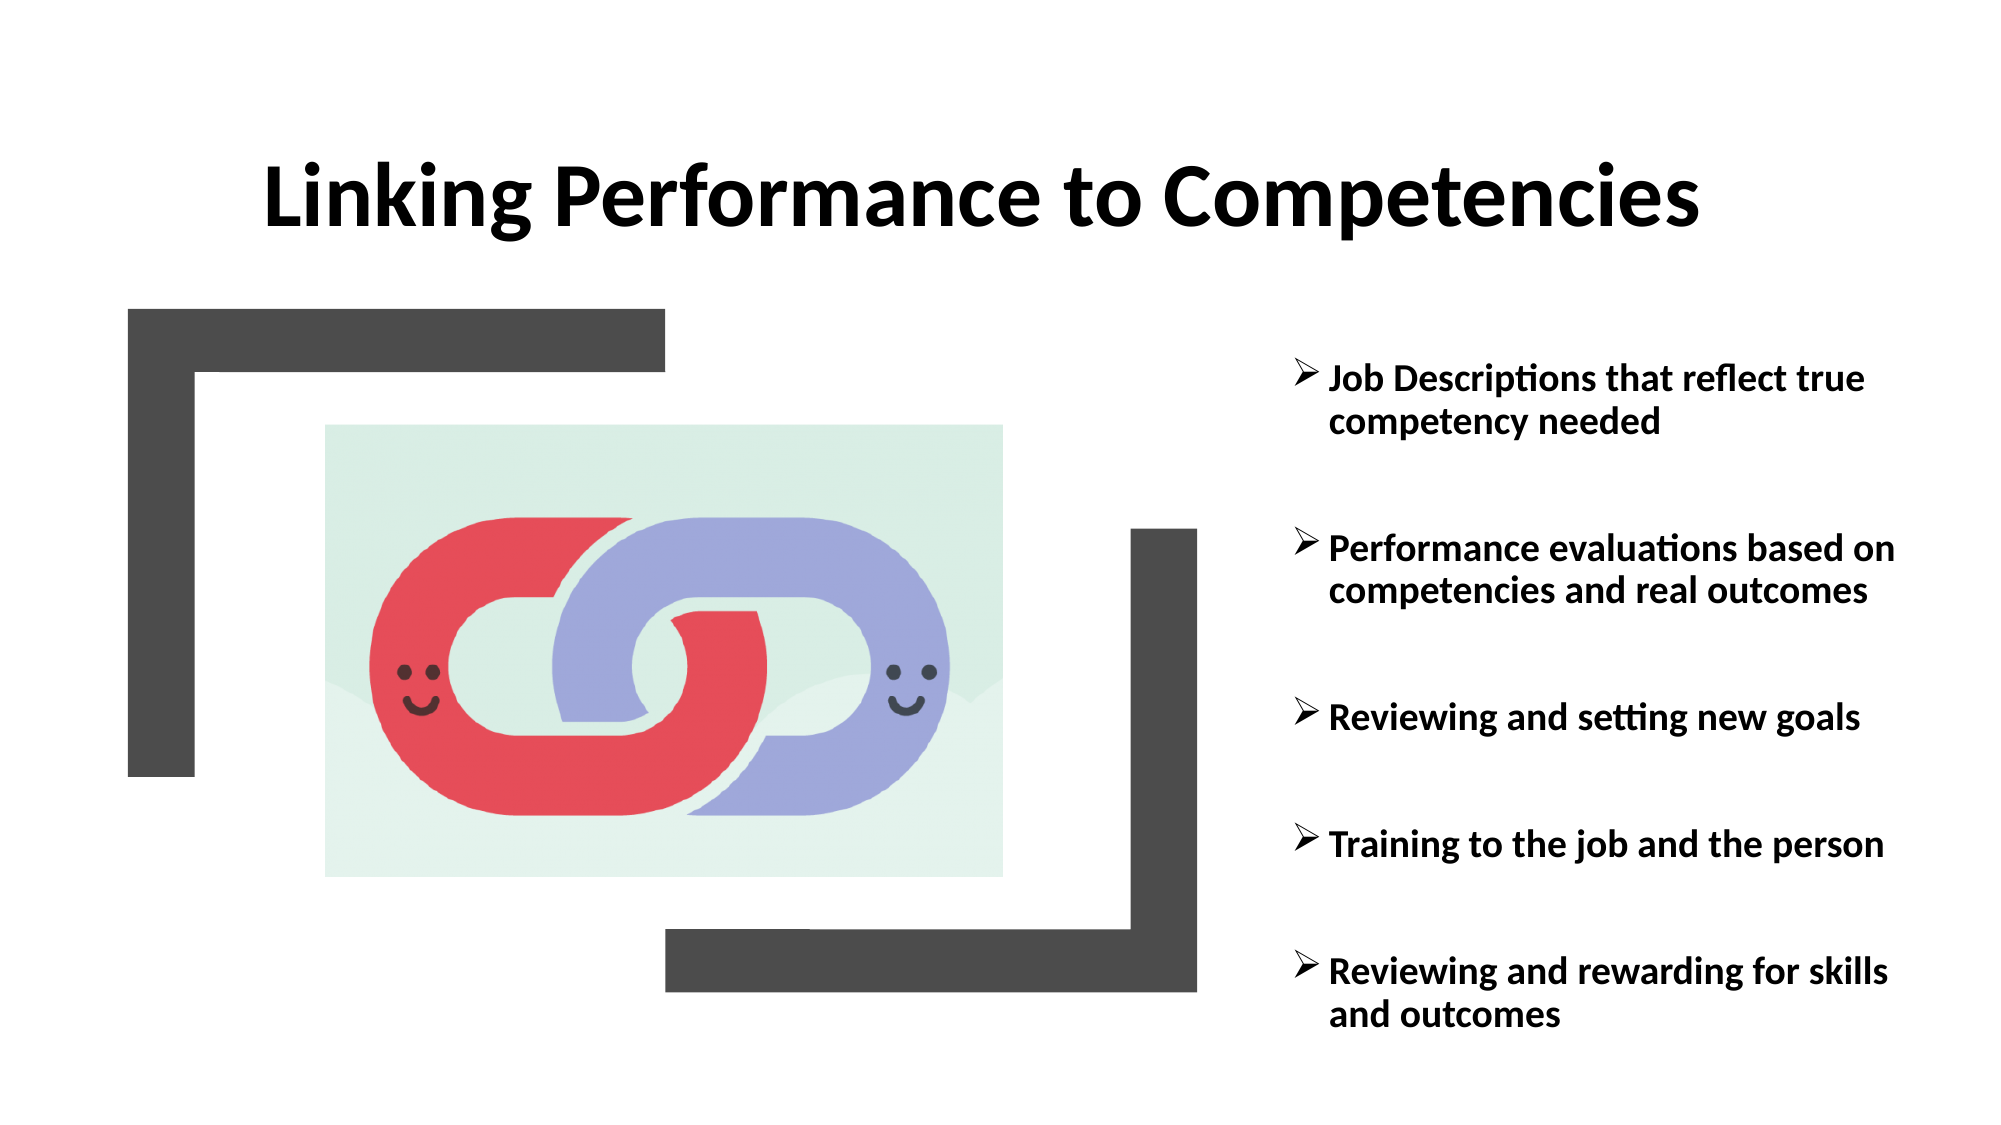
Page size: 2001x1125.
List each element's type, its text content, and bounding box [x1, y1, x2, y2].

title Linking Performance to Competencies [248, 84, 1872, 254]
text_box [127, 308, 666, 777]
list Job Descriptions that reflect true competency needed Performance evaluations based on competencies and real outcomes Reviewing and setting new goals Training to the job and the person Reviewing and rewarding for skills and outcomes [1276, 309, 1936, 1085]
text_box [665, 528, 1198, 993]
picture [325, 424, 1003, 877]
